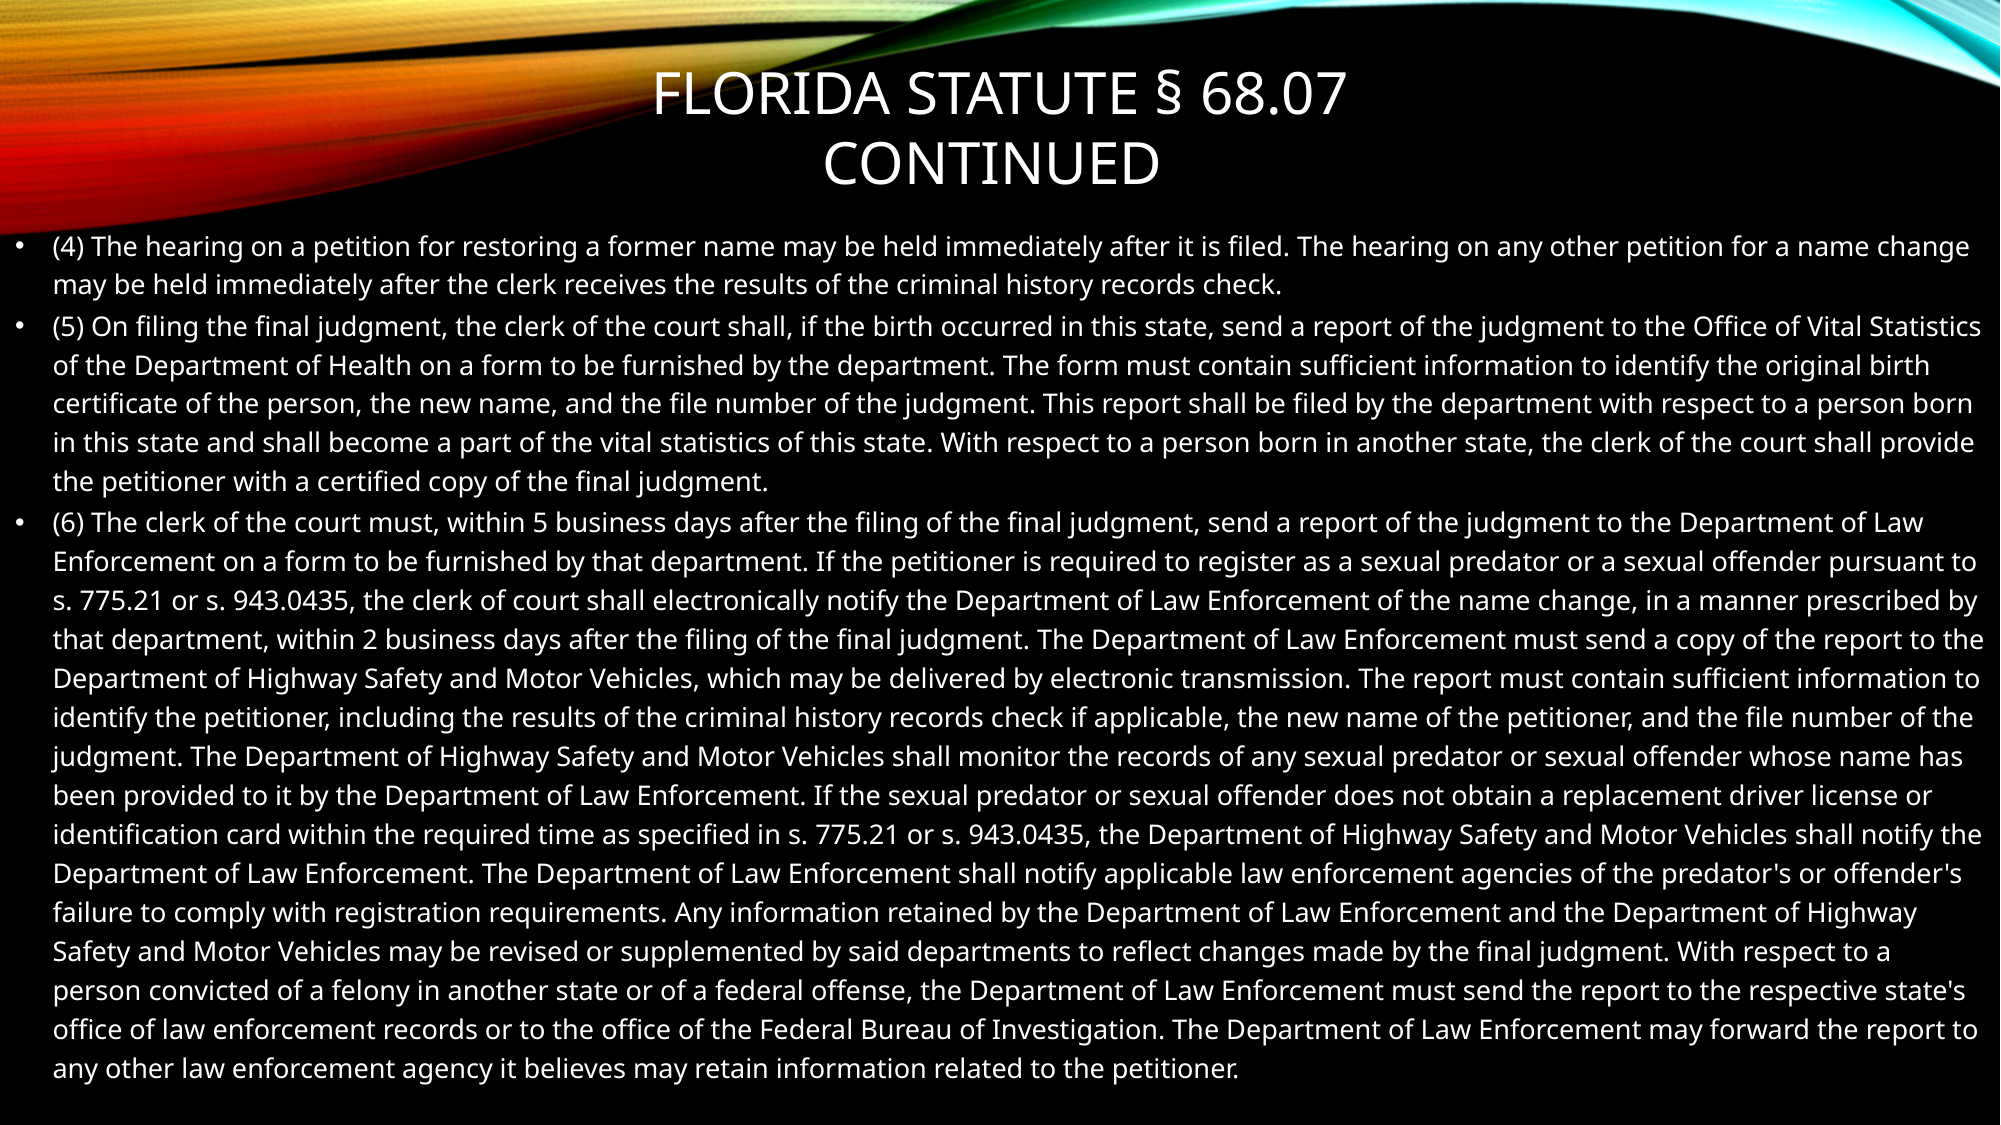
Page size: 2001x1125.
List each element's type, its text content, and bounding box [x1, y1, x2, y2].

list (4) The hearing on a petition for restoring a former name may be held immediately after it is filed. The hearing on any other petition for a name change may be held immediately after the clerk receives the results of the criminal history records check. (5) On filing the final judgment, the clerk of the court shall, if the birth occurred in this state, send a report of the judgment to the Office of Vital Statistics of the Department of Health on a form to be furnished by the department. The form must contain sufficient information to identify the original birth certificate of the person, the new name, and the file number of the judgment. This report shall be filed by the department with respect to a person born in this state and shall become a part of the vital statistics of this state. With respect to a person born in another state, the clerk of the court shall provide the petitioner with a certified copy of the final judgment. (6) The clerk of the court must, within 5 business days after the filing of the final judgment, send a report of the judgment to the Department of Law Enforcement on a form to be furnished by that department. If the petitioner is required to register as a sexual predator or a sexual offender pursuant to s. 775.21 or s. 943.0435, the clerk of court shall electronically notify the Department of Law Enforcement of the name change, in a manner prescribed by that department, within 2 business days after the filing of the final judgment. The Department of Law Enforcement must send a copy of the report to the Department of Highway Safety and Motor Vehicles, which may be delivered by electronic transmission. The report must contain sufficient information to identify the petitioner, including the results of the criminal history records check if applicable, the new name of the petitioner, and the file number of the judgment. The Department of Highway Safety and Motor Vehicles shall monitor the records of any sexual predator or sexual offender whose name has been provided to it by the Department of Law Enforcement. If the sexual predator or sexual offender does not obtain a replacement driver license or identification card within the required time as specified in s. 775.21 or s. 943.0435, the Department of Highway Safety and Motor Vehicles shall notify the Department of Law Enforcement. The Department of Law Enforcement shall notify applicable law enforcement agencies of the predator's or offender's failure to comply with registration requirements. Any information retained by the Department of Law Enforcement and the Department of Highway Safety and Motor Vehicles may be revised or supplemented by said departments to reflect changes made by the final judgment. With respect to a person convicted of a felony in another state or of a federal offense, the Department of Law Enforcement must send the report to the respective state's office of law enforcement records or to the office of the Federal Bureau of Investigation. The Department of Law Enforcement may forward the report to any other law enforcement agency it believes may retain information related to the petitioner. [0, 214, 2000, 1125]
picture [0, 0, 2000, 214]
title Florida statute § 68.07 Continued [16, 24, 1985, 214]
